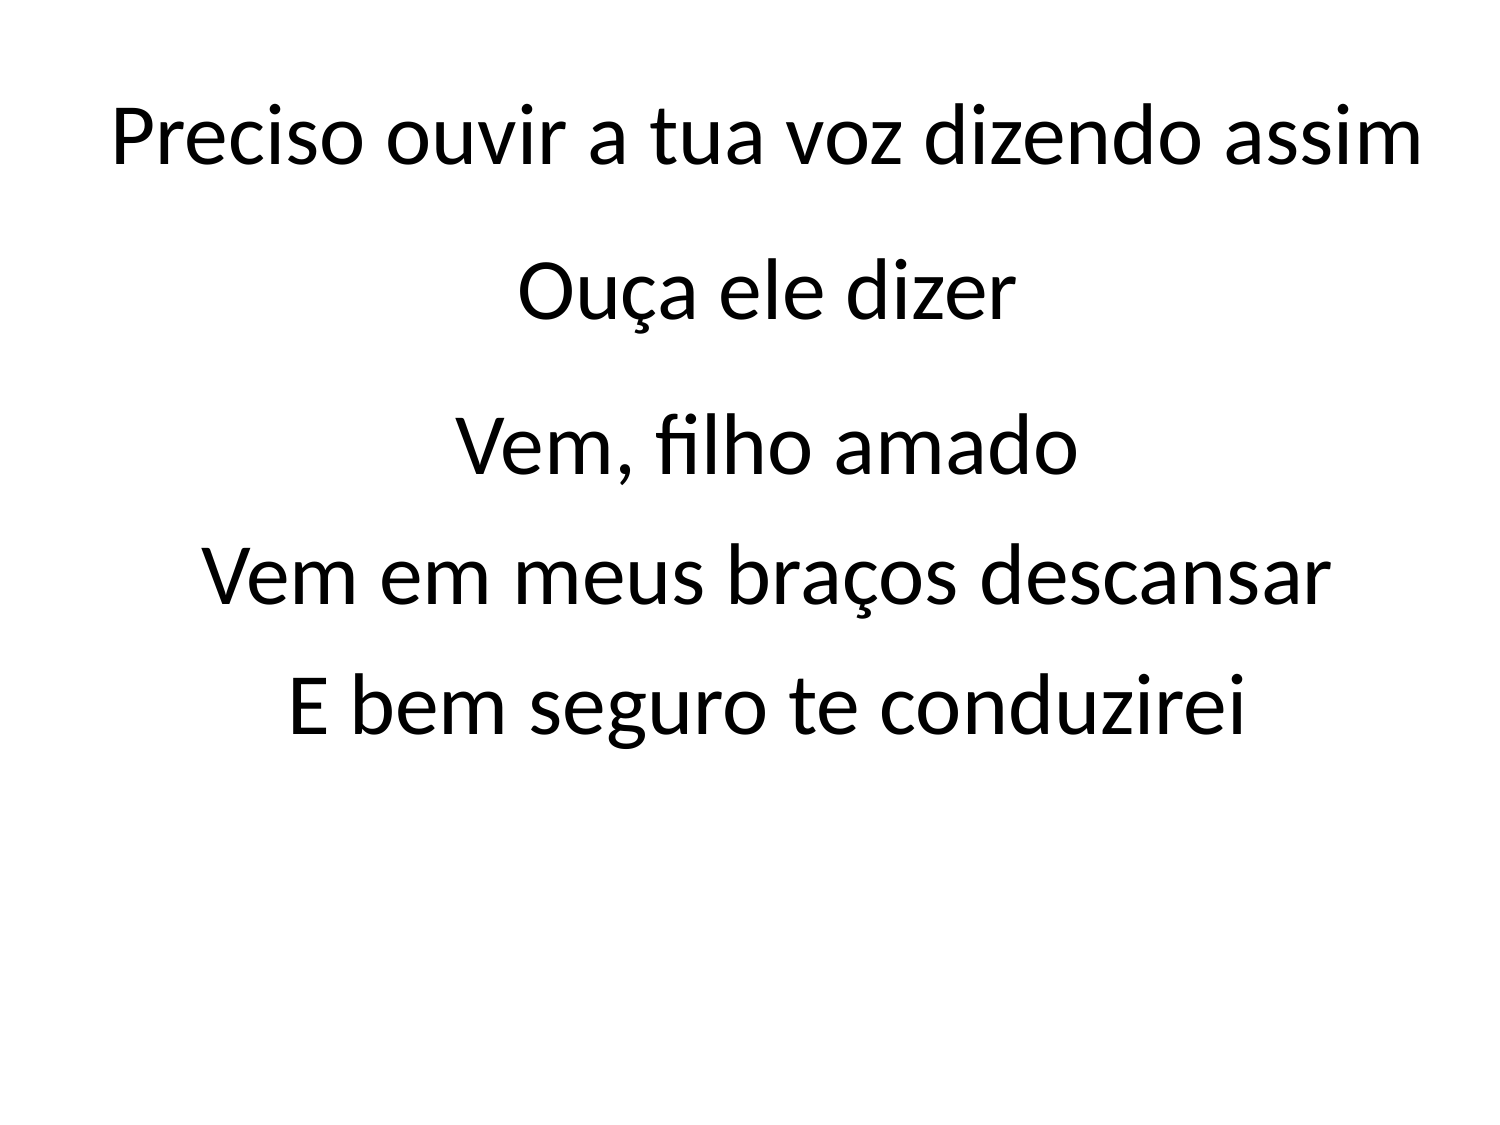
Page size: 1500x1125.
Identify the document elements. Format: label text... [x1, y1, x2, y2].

text_box Preciso ouvir a tua voz dizendo assim Ouça ele dizer Vem, filho amado Vem em meus braços descansar E bem seguro te conduzirei [95, 0, 1440, 785]
